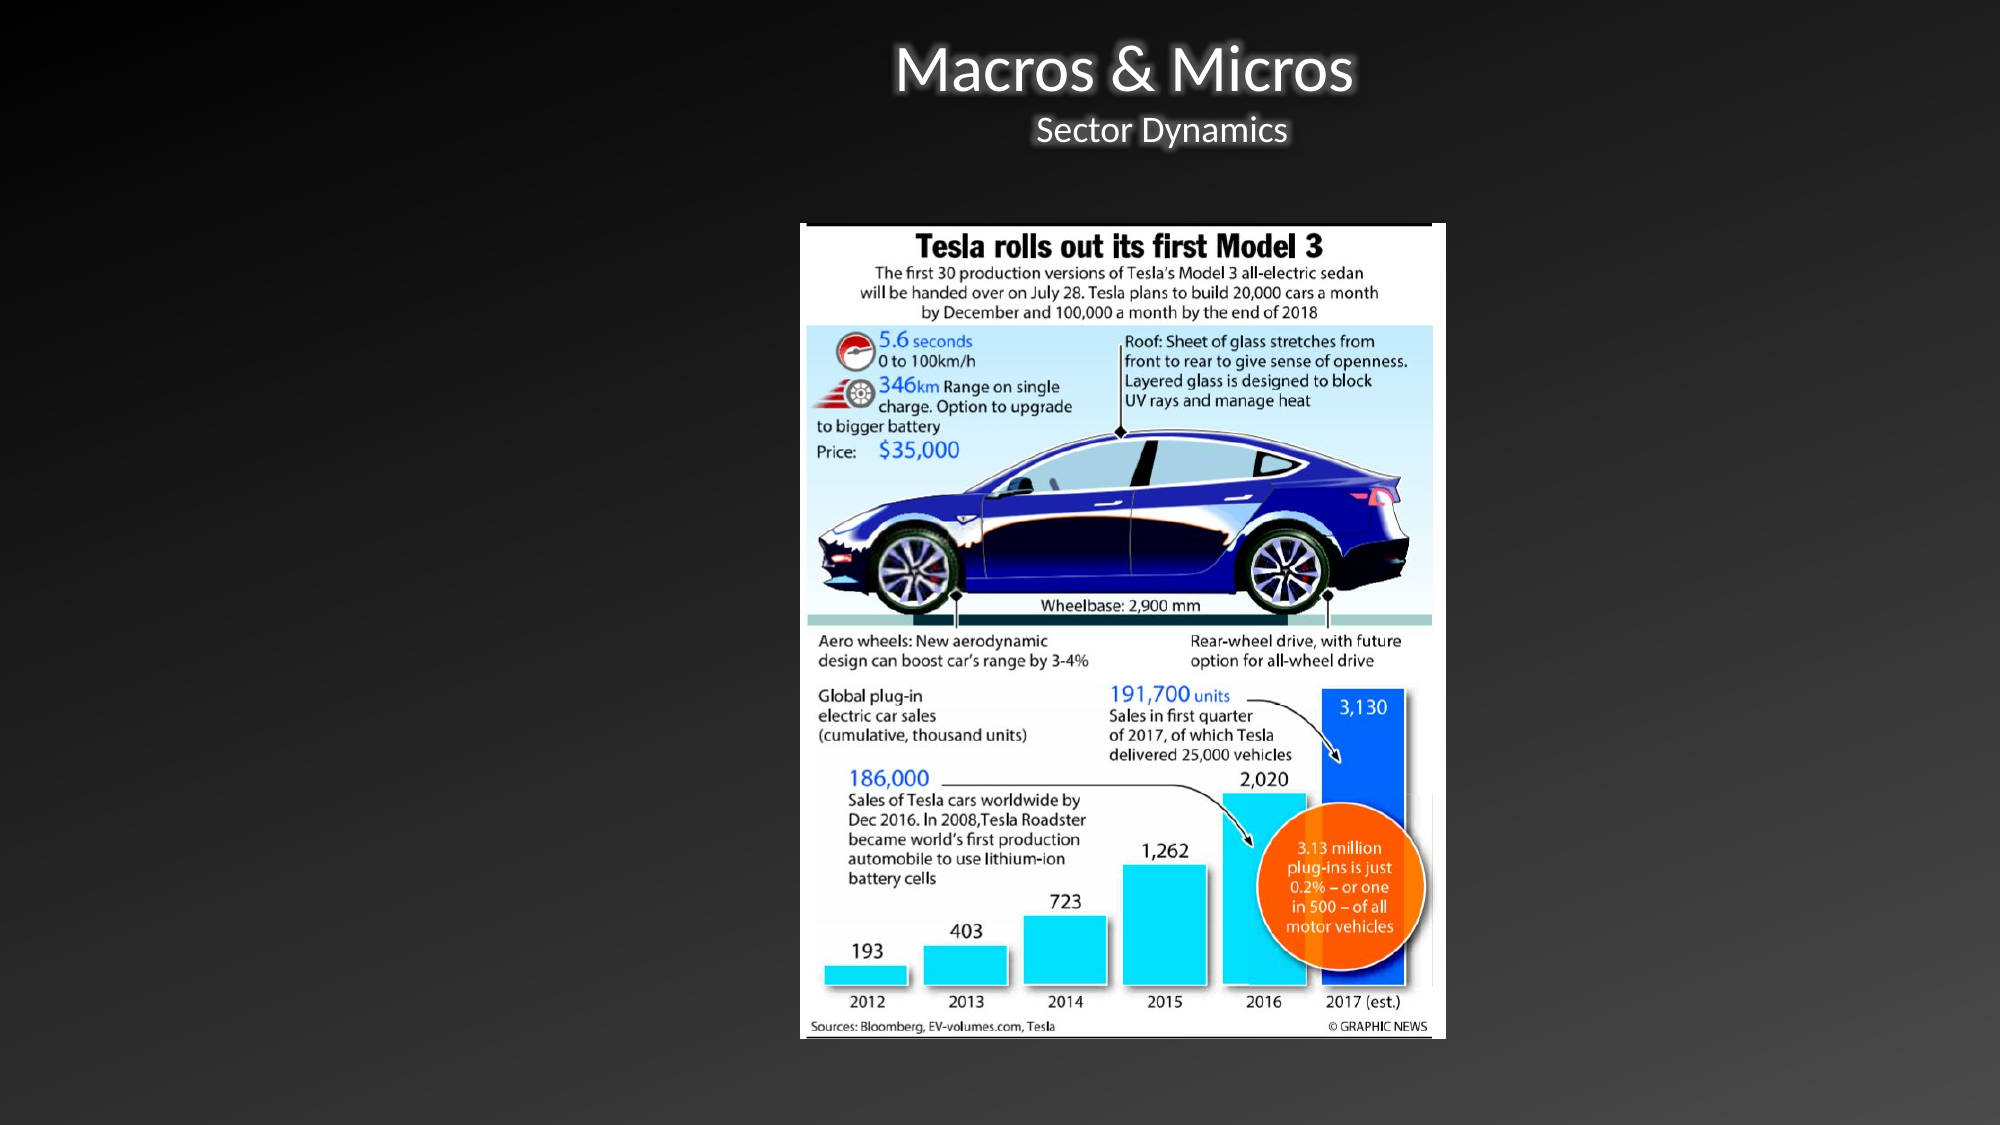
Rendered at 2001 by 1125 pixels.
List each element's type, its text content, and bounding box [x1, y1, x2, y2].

picture [800, 223, 1446, 1039]
text_box Macros & Micros Sector Dynamics [405, 0, 1845, 1125]
